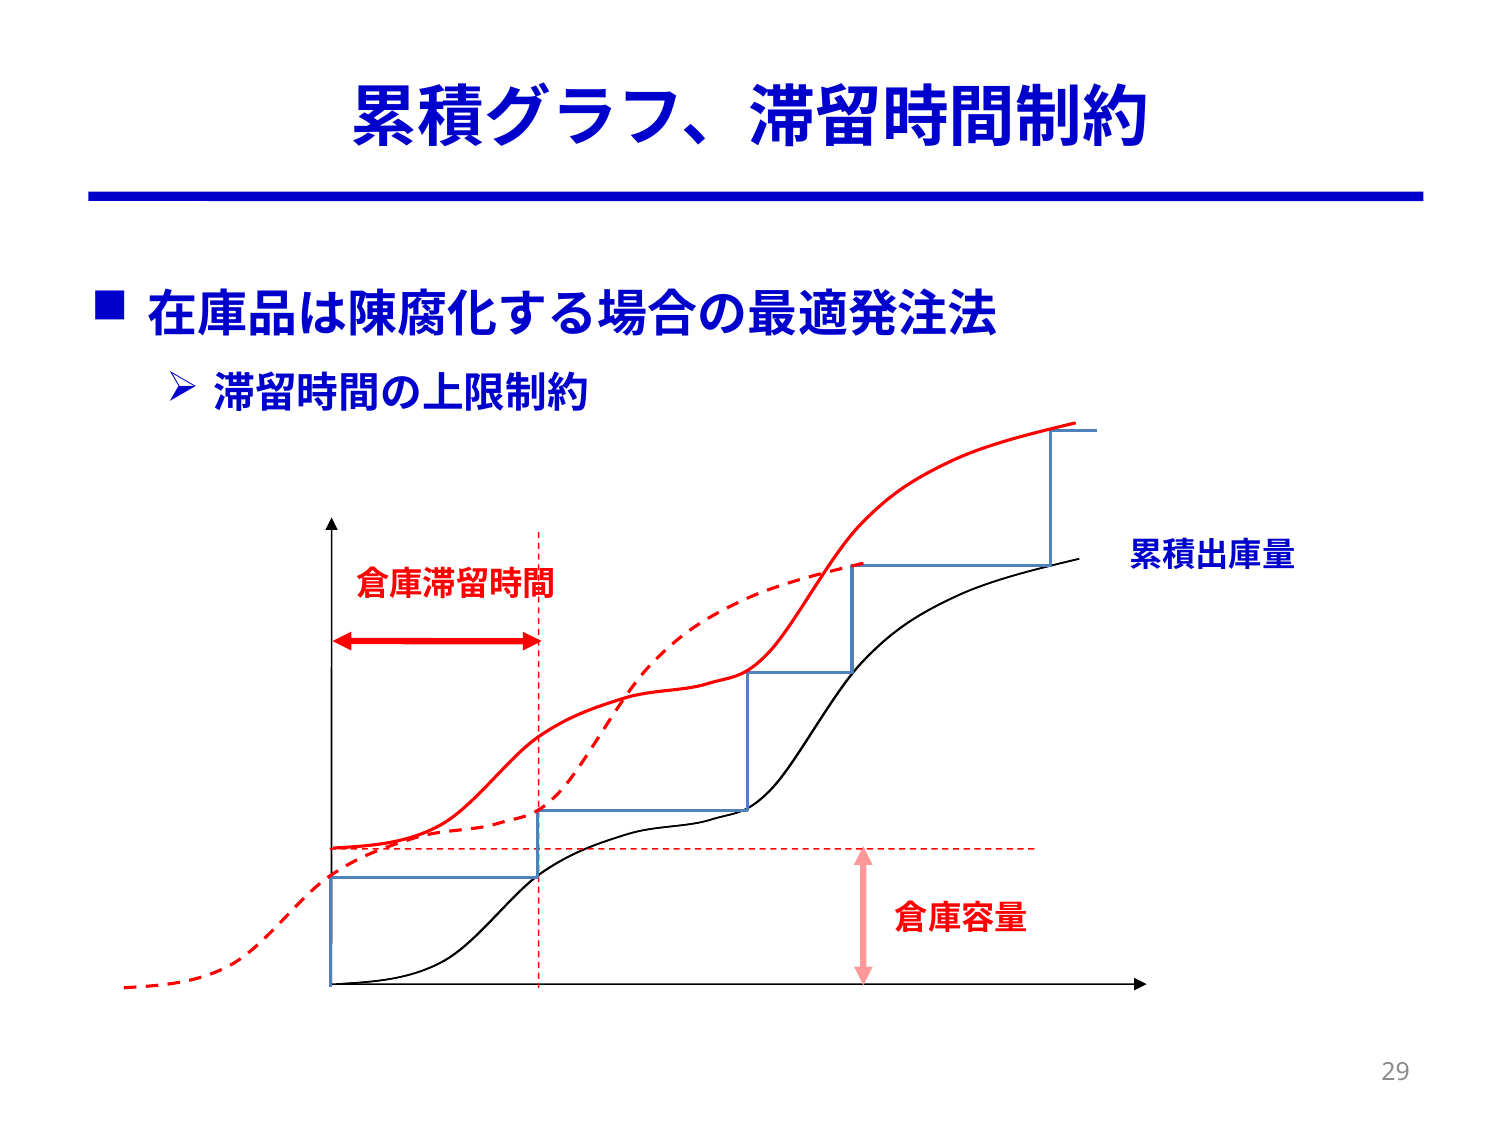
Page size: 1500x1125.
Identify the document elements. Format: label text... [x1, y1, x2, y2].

text_box [123, 562, 867, 988]
text_box [333, 668, 646, 849]
text_box [865, 977, 1147, 991]
text_box [636, 596, 809, 696]
text_box 倉庫滞留時間 [341, 555, 576, 610]
text_box [332, 634, 542, 648]
text_box 累積出庫量 [1114, 526, 1311, 581]
text_box [748, 558, 1080, 809]
text_box [806, 422, 1076, 577]
slide_number 29 [1074, 1042, 1425, 1103]
text_box [538, 811, 743, 876]
text_box [336, 878, 536, 985]
list 在庫品は陳腐化する場合の最適発注法 滞留時間の上限制約 [76, 243, 1459, 483]
text_box [325, 517, 338, 848]
title 累積グラフ、滞留時間制約 [75, 7, 1425, 220]
text_box [857, 849, 870, 986]
text_box 倉庫容量 [880, 888, 1062, 944]
text_box [330, 430, 1097, 988]
